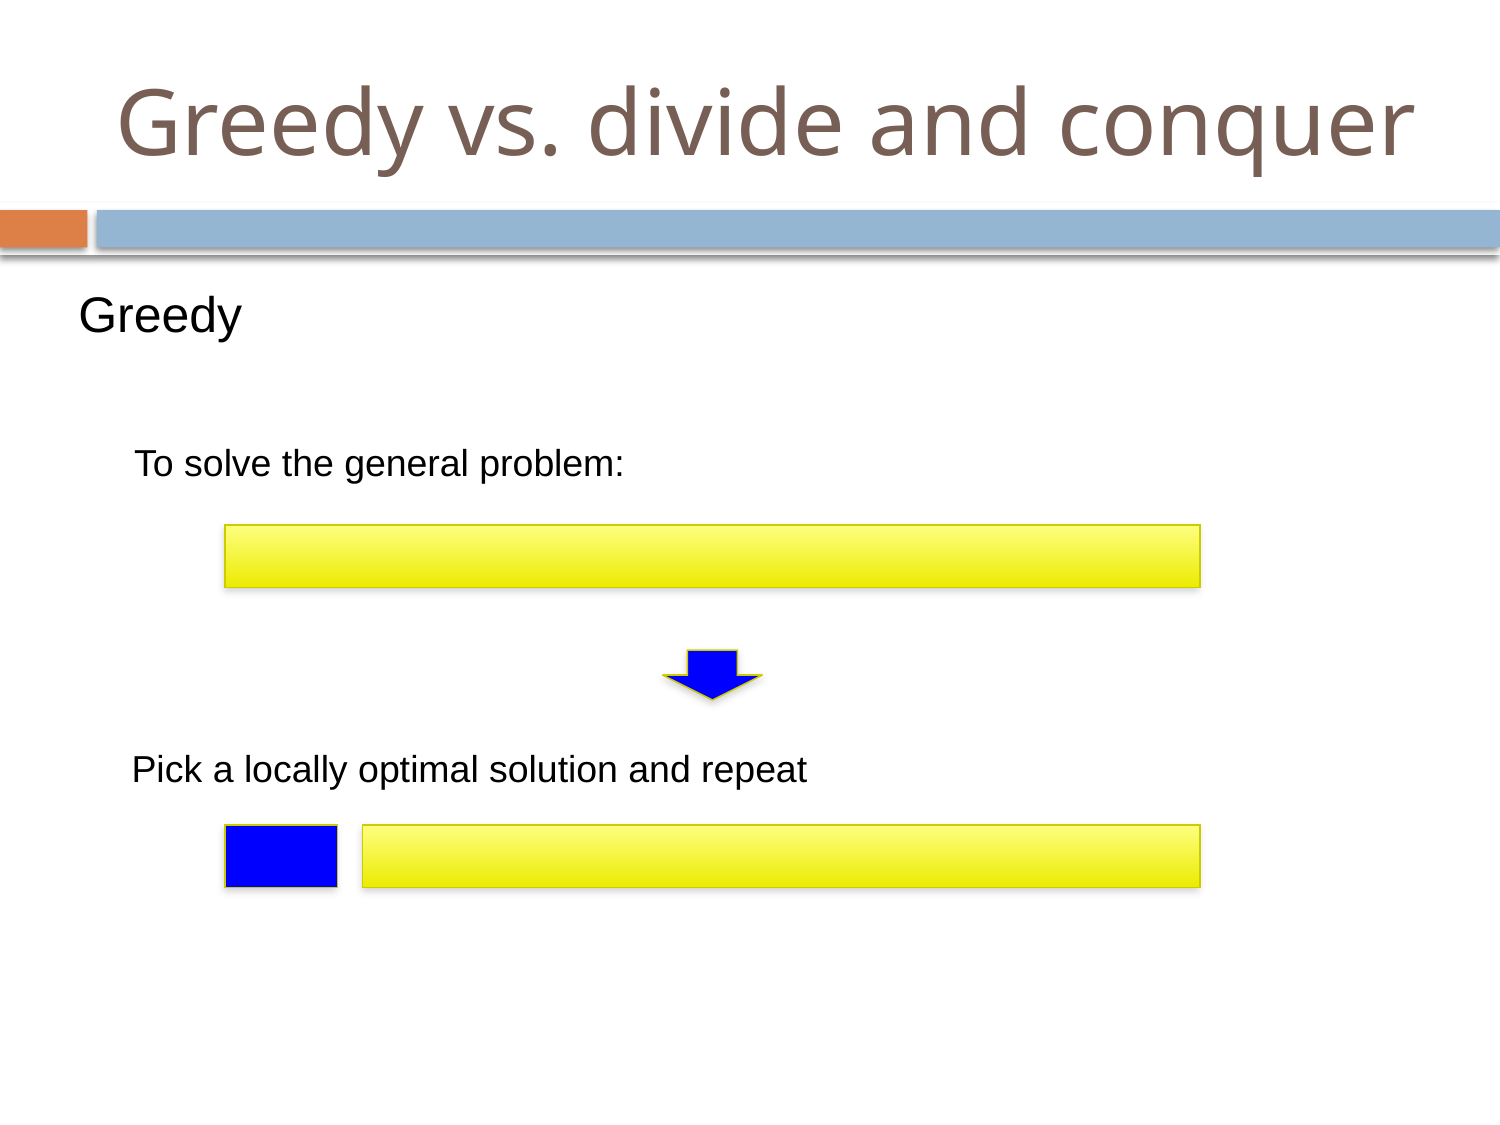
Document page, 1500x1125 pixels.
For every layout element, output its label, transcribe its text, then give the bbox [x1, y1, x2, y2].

text_box Pick a locally optimal solution and repeat [116, 737, 823, 798]
text_box [662, 650, 763, 701]
text_box [224, 524, 1200, 588]
text_box [225, 824, 338, 888]
text_box Greedy [63, 274, 258, 350]
text_box [362, 824, 1200, 888]
title Greedy vs. divide and conquer [100, 37, 1438, 200]
text_box To solve the general problem: [119, 431, 640, 492]
